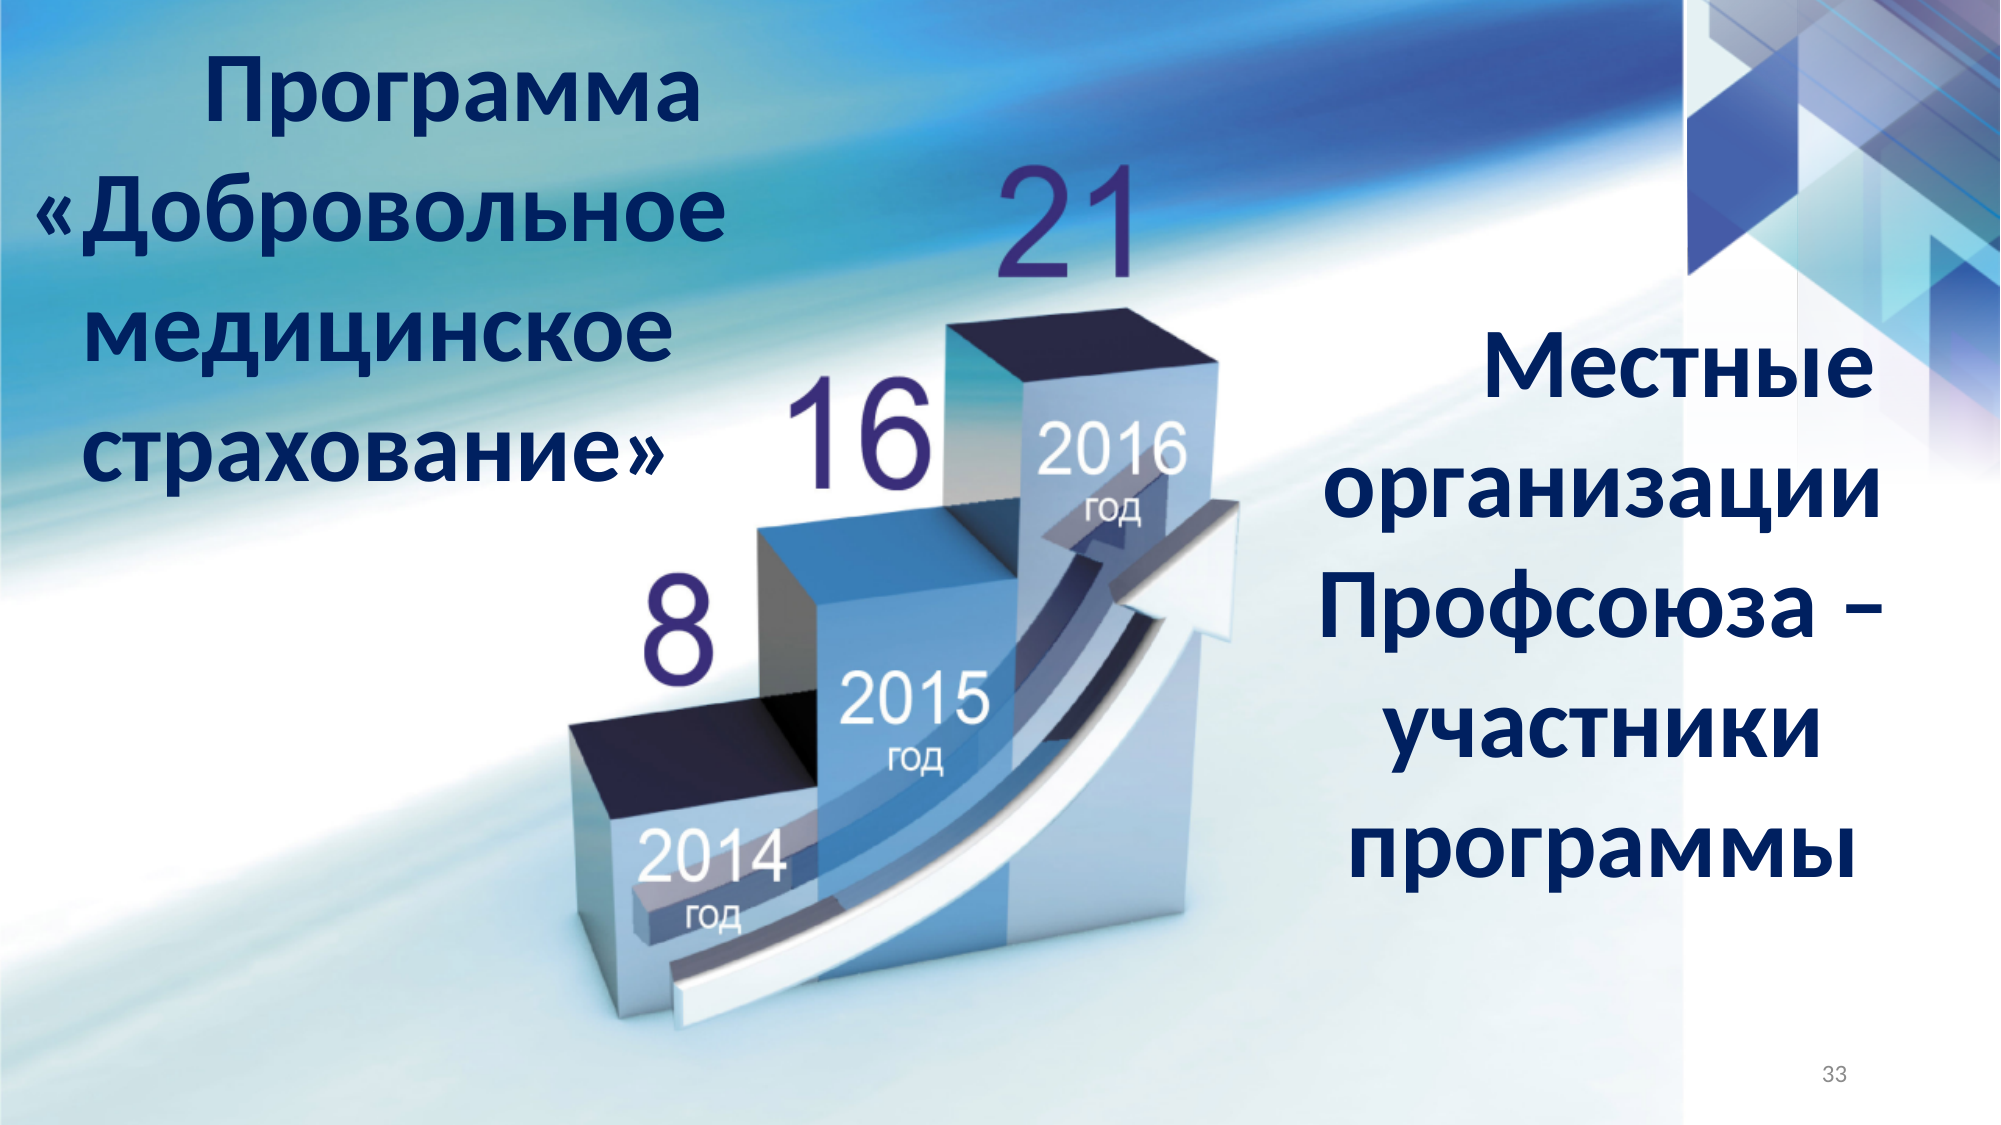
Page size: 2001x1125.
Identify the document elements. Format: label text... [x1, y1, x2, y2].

text_box Местные организации Профсоюза – участники программы [1687, 290, 2000, 905]
slide_number 33 [1687, 1042, 1863, 1103]
picture [0, 0, 2000, 1125]
